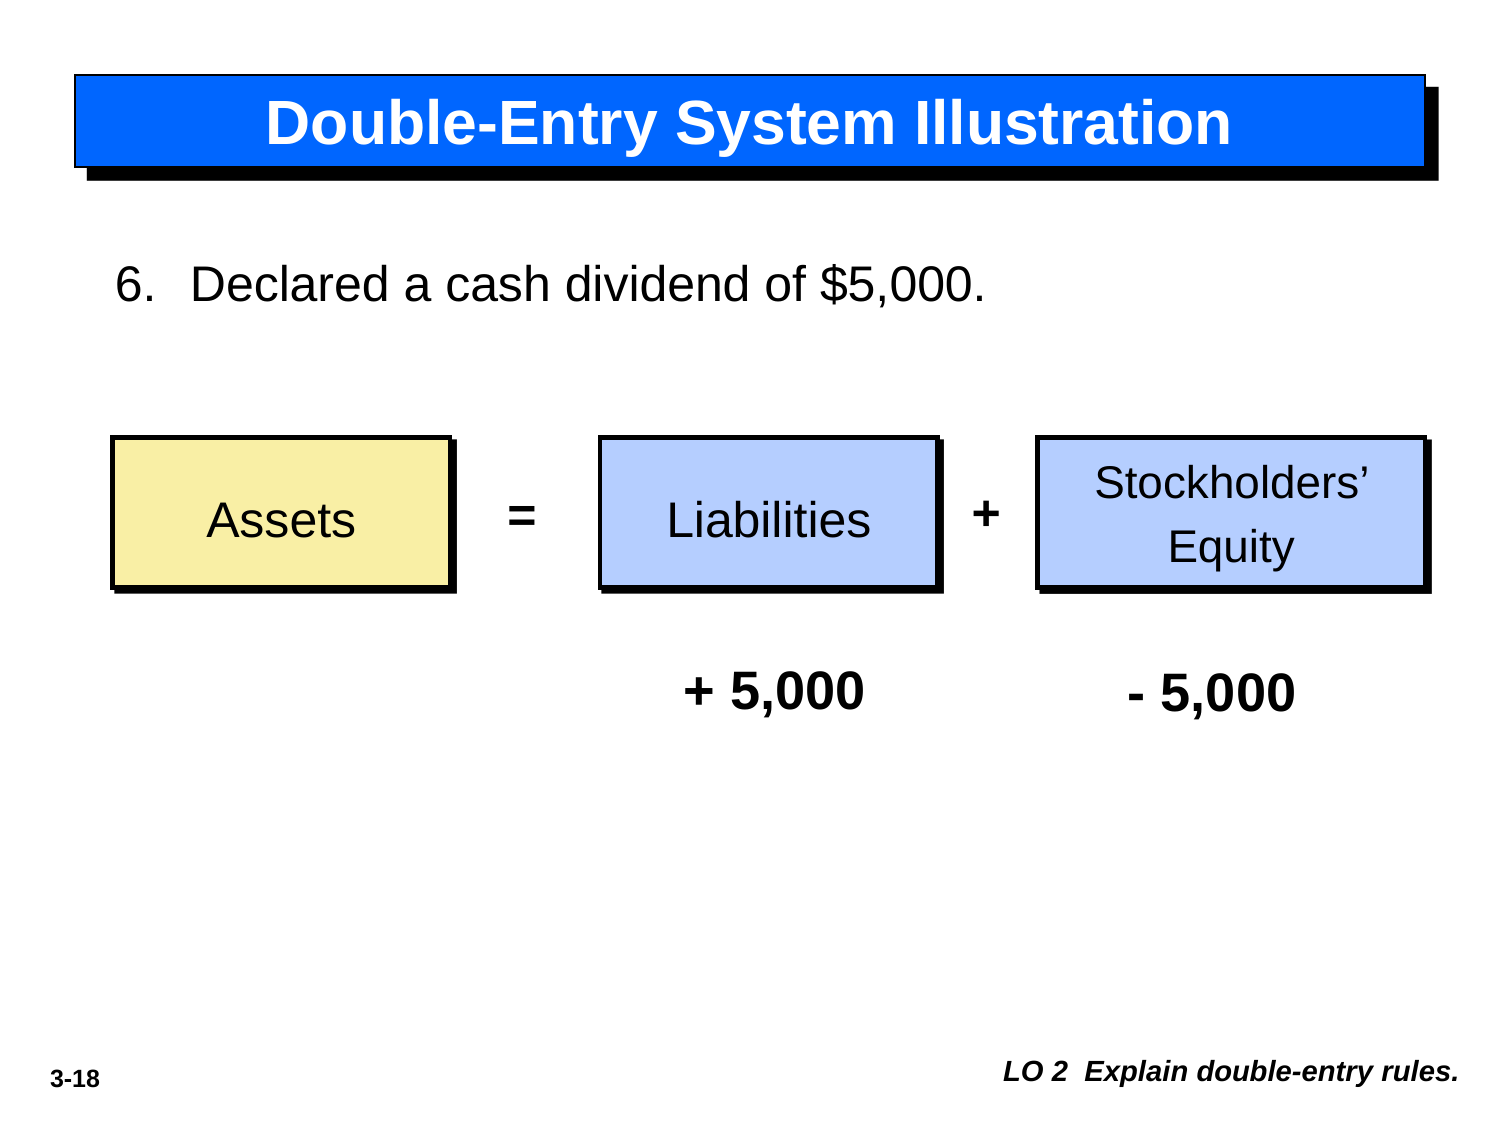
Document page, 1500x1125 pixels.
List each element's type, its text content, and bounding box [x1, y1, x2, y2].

title Double-Entry System Illustration [70, 70, 1430, 172]
text_box LO 2 Explain double-entry rules. [787, 1044, 1475, 1095]
text_box Liabilities [600, 437, 938, 588]
text_box [212, 587, 488, 663]
text_box Stockholders’ Equity [1037, 437, 1425, 588]
text_box = [492, 475, 565, 550]
text_box 6. Declared a cash dividend of $5,000. [99, 237, 1413, 388]
text_box + [949, 473, 1023, 548]
text_box - 5,000 [1050, 649, 1375, 730]
text_box + 5,000 [612, 647, 938, 728]
text_box Assets [112, 437, 450, 588]
